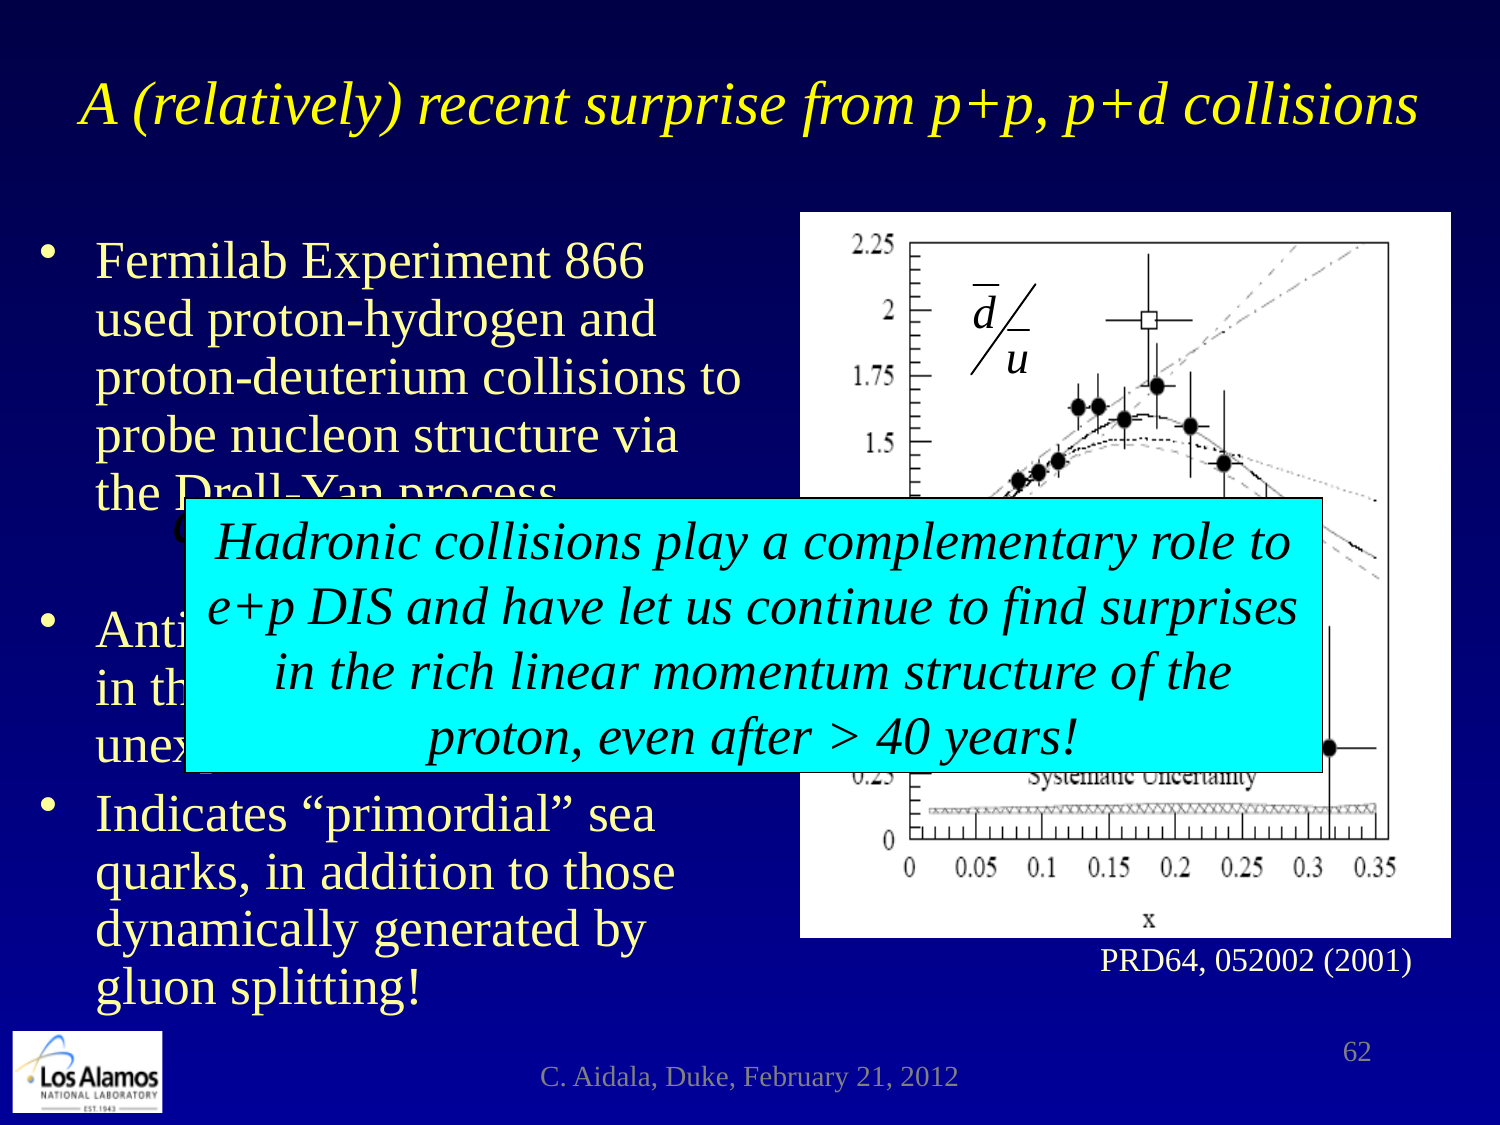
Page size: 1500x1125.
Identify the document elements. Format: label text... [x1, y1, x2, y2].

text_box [962, 274, 1049, 384]
list Fermilab Experiment 866 used proton-hydrogen and proton-deuterium collisions to probe nucleon structure via the Drell-Yan process Anti-up/anti-down difference in the quark sea, with an unexpected x behavior! Indicates “primordial” sea quarks, in addition to those dynamically generated by gluon splitting! [24, 224, 763, 1038]
footer C. Aidala, Duke, February 21, 2012 [437, 1049, 1063, 1103]
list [162, 470, 626, 571]
title A (relatively) recent surprise from p+p, p+d collisions [37, 37, 1463, 163]
picture [799, 212, 1451, 938]
text_box PRD64, 052002 (2001) [1085, 947, 1428, 986]
text_box Hadronic collisions play a complementary role to e+p DIS and have let us continue to find surprises in the rich linear momentum structure of the proton, even after > 40 years! [185, 497, 794, 773]
slide_number 62 [1074, 1024, 1388, 1101]
